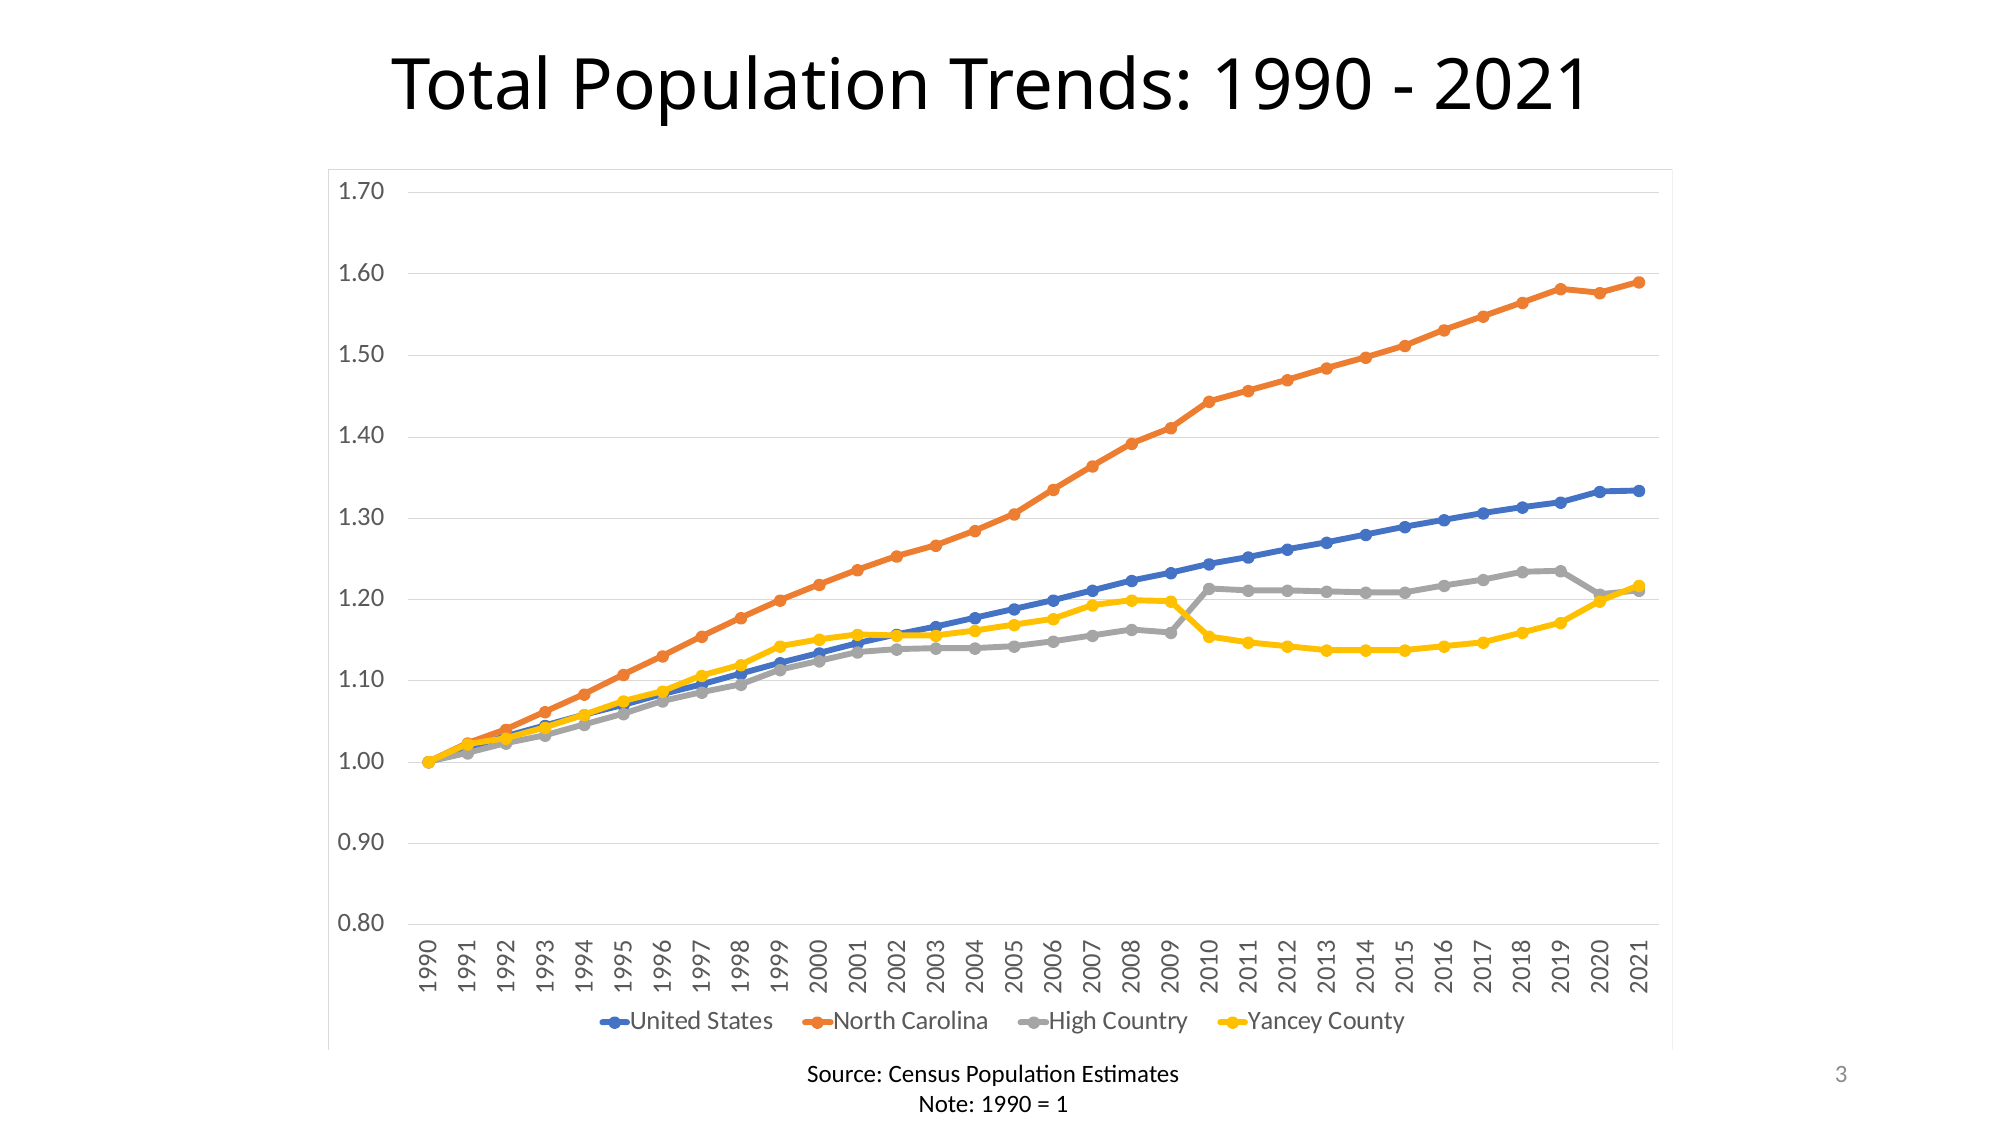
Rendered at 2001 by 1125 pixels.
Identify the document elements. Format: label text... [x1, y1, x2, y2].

picture [327, 168, 1673, 1051]
title Total Population Trends: 1990 - 2021 [24, 5, 1963, 169]
text_box Source: Census Population Estimates Note: 1990 = 1 [790, 1051, 1197, 1125]
slide_number 3 [1412, 1042, 1863, 1103]
